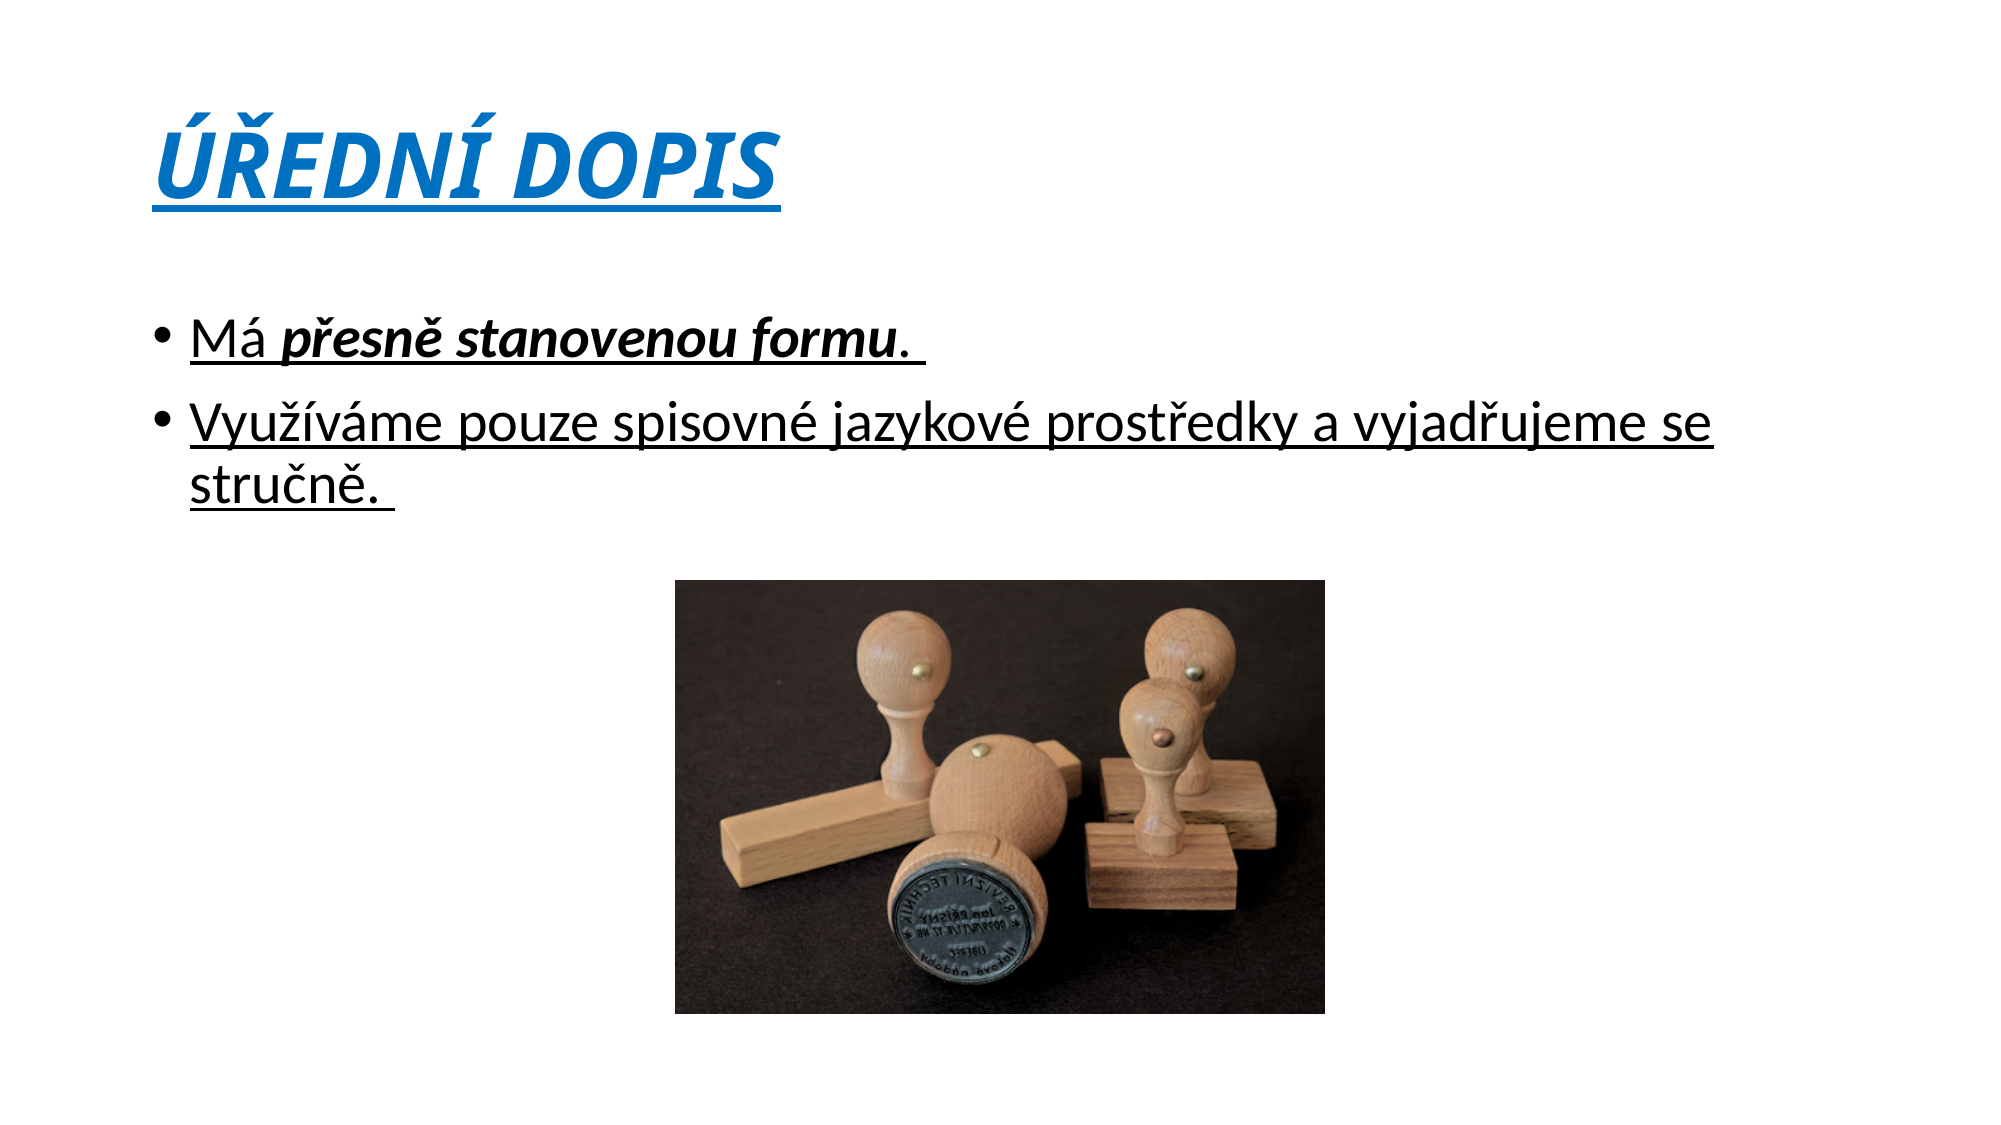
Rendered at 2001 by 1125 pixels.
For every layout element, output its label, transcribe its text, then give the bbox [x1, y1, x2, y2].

title ÚŘEDNÍ DOPIS [137, 59, 1863, 278]
picture [675, 580, 1325, 1014]
list Má přesně stanovenou formu. Využíváme pouze spisovné jazykové prostředky a vyjadřujeme se stručně. [137, 299, 1863, 1014]
